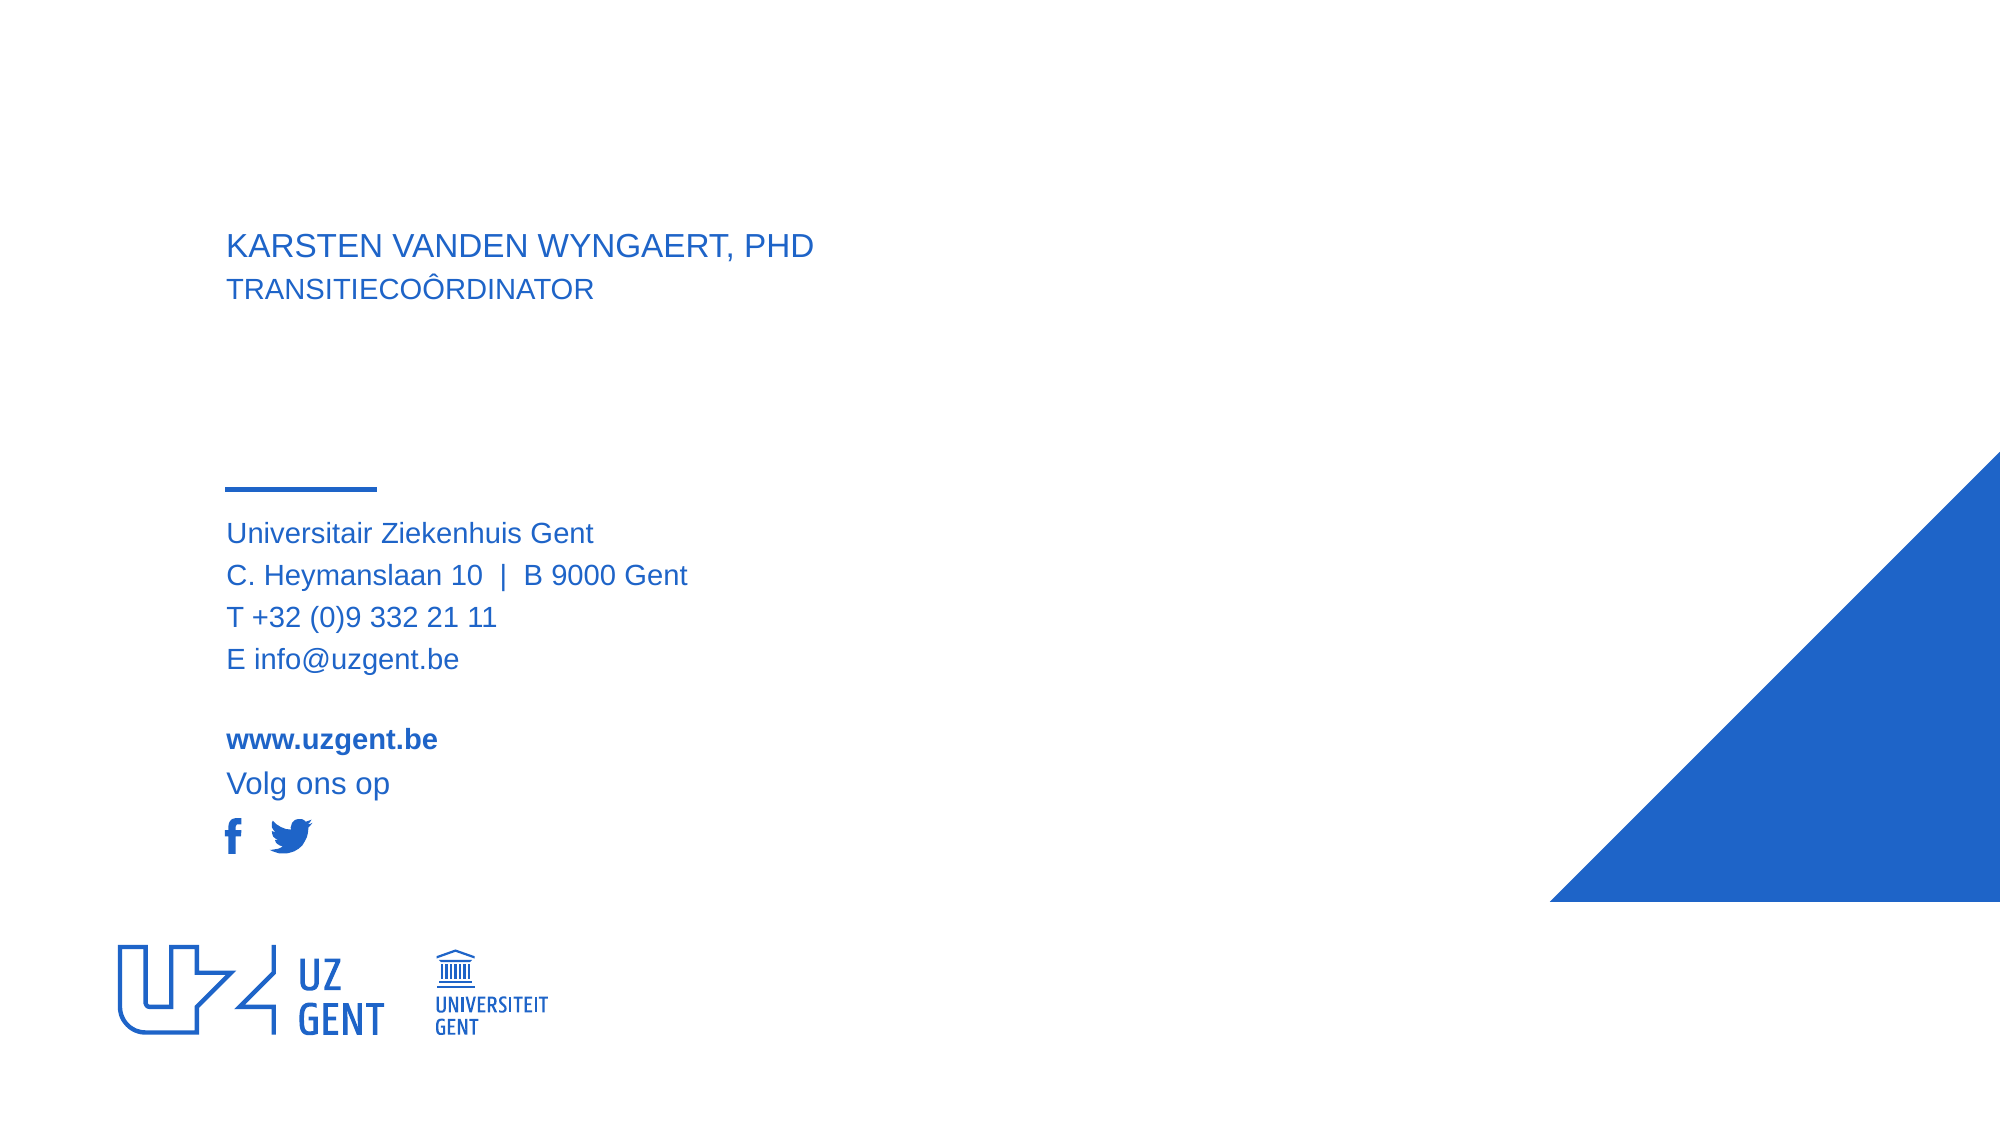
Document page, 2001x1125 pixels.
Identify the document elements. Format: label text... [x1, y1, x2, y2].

list KARSTEN VANDEN WYNGAERT, PHD [226, 234, 1049, 264]
list TRANSITIECOÔRDINATOR [226, 274, 1016, 307]
